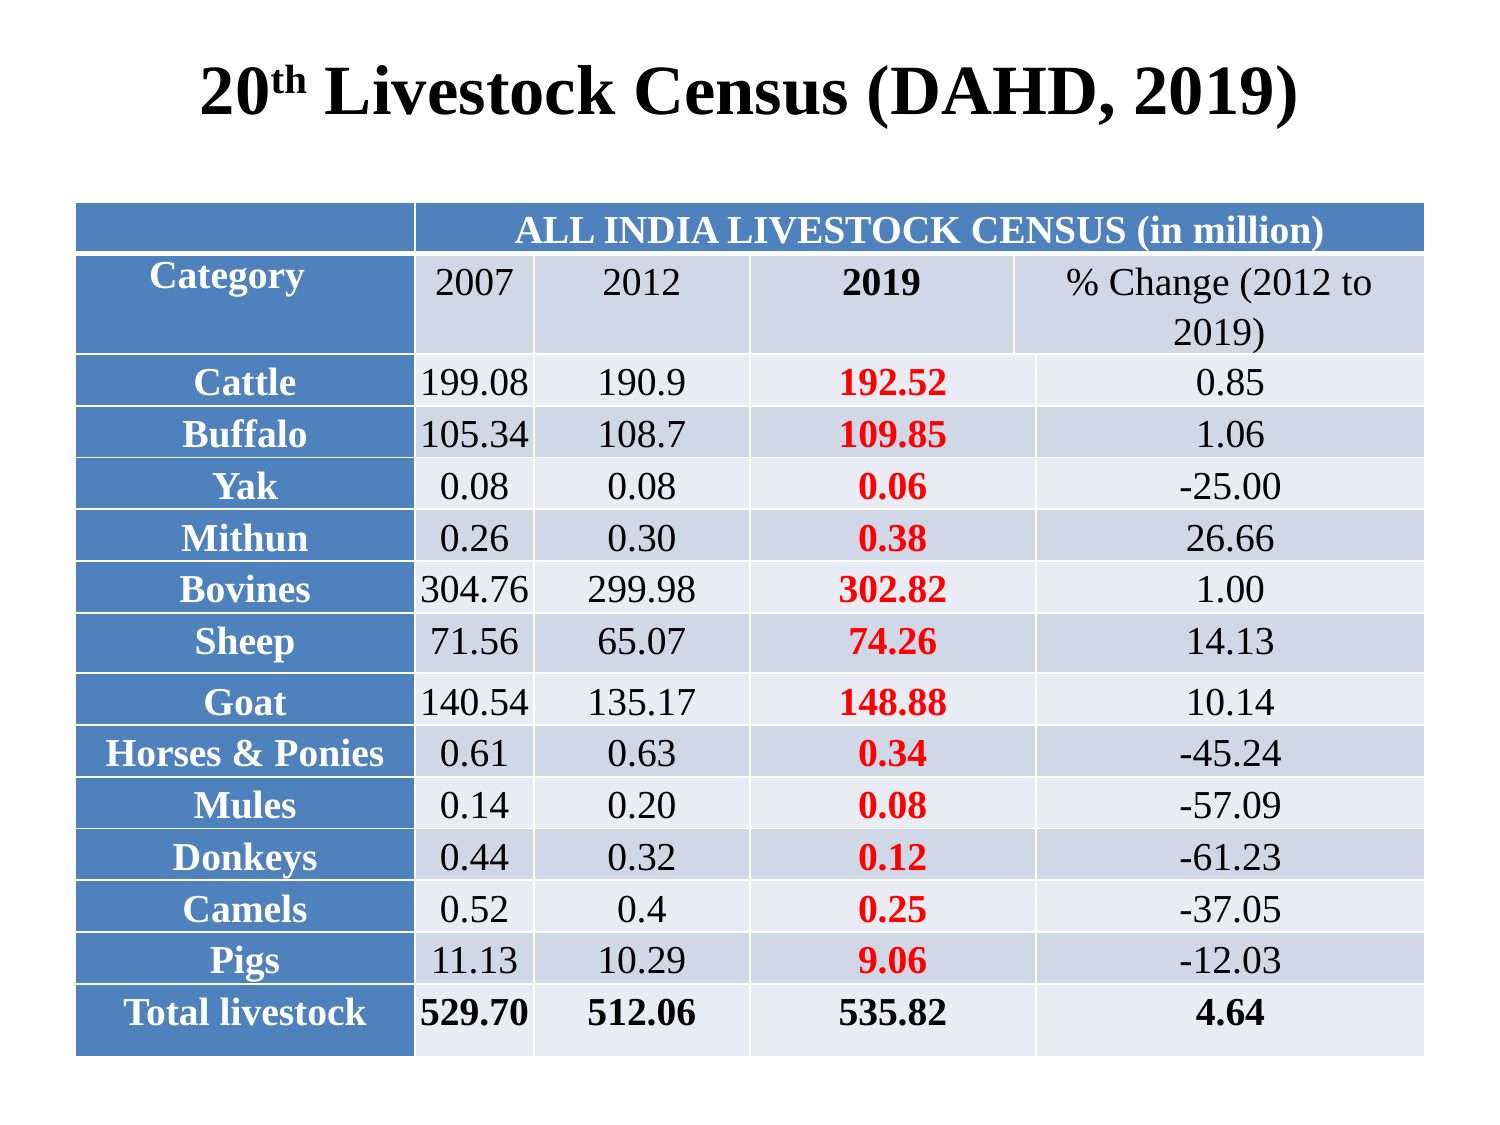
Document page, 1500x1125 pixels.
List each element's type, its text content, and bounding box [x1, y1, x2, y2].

table_cell Mules [76, 778, 414, 828]
table_cell 2007 [416, 256, 533, 353]
table_cell 65.07 [535, 614, 749, 672]
table_cell % Change (2012 to 2019) [1015, 256, 1424, 353]
table_cell 0.12 [751, 829, 1035, 879]
table_cell 2012 [535, 256, 749, 353]
table_cell Mithun [76, 510, 414, 560]
table_cell 199.08 [416, 355, 533, 405]
table_cell -12.03 [1037, 933, 1424, 983]
table_header ALL INDIA LIVESTOCK CENSUS (in million) [416, 203, 1424, 251]
table_cell 190.9 [535, 355, 749, 405]
table_cell 0.85 [1037, 355, 1424, 405]
table_cell 0.34 [751, 726, 1035, 776]
table_cell 0.30 [535, 510, 749, 560]
table_cell Cattle [76, 355, 414, 405]
table_cell Camels [76, 881, 414, 931]
table_cell 1.00 [1037, 562, 1424, 612]
table_cell Yak [76, 458, 414, 508]
table_cell Buffalo [76, 407, 414, 457]
table_cell 135.17 [535, 674, 749, 724]
table_cell 299.98 [535, 562, 749, 612]
table_cell -45.24 [1037, 726, 1424, 776]
table_cell 14.13 [1037, 614, 1424, 672]
table_cell 192.52 [751, 355, 1035, 405]
table_cell 0.44 [416, 829, 533, 879]
table_cell Category [76, 256, 414, 353]
table_cell Goat [76, 674, 414, 724]
table_cell 71.56 [416, 614, 533, 672]
table_cell 1.06 [1037, 407, 1424, 457]
table_cell Donkeys [76, 829, 414, 879]
table_cell 0.06 [751, 458, 1035, 508]
table_cell Pigs [76, 933, 414, 983]
table_cell Sheep [76, 614, 414, 672]
table_cell 0.08 [535, 458, 749, 508]
table_cell 0.38 [751, 510, 1035, 560]
table_cell 140.54 [416, 674, 533, 724]
table_cell 9.06 [751, 933, 1035, 983]
table_cell 2019 [751, 256, 1013, 353]
table_cell 0.63 [535, 726, 749, 776]
table_cell 10.14 [1037, 674, 1424, 724]
table_cell 108.7 [535, 407, 749, 457]
table_cell 0.4 [535, 881, 749, 931]
table_header [76, 203, 414, 251]
table_cell 26.66 [1037, 510, 1424, 560]
table_cell 0.52 [416, 881, 533, 931]
table_cell 0.08 [751, 778, 1035, 828]
table_cell 0.32 [535, 829, 749, 879]
table_cell -57.09 [1037, 778, 1424, 828]
table_cell 0.26 [416, 510, 533, 560]
table_cell 105.34 [416, 407, 533, 457]
table_cell Bovines [76, 562, 414, 612]
table_cell Total livestock [76, 985, 414, 1056]
table_cell 0.25 [751, 881, 1035, 931]
table_cell -25.00 [1037, 458, 1424, 508]
table_cell 11.13 [416, 933, 533, 983]
table_cell Horses & Ponies [76, 726, 414, 776]
title 20th Livestock Census (DAHD, 2019) [75, 0, 1425, 138]
table_cell 0.61 [416, 726, 533, 776]
table_cell 109.85 [751, 407, 1035, 457]
table_cell 0.14 [416, 778, 533, 828]
table_cell 10.29 [535, 933, 749, 983]
table_cell -37.05 [1037, 881, 1424, 931]
table_cell 304.76 [416, 562, 533, 612]
table_cell 4.64 [1037, 985, 1424, 1056]
table_cell 0.20 [535, 778, 749, 828]
table_cell 148.88 [751, 674, 1035, 724]
table_cell 512.06 [535, 985, 749, 1056]
table_cell -61.23 [1037, 829, 1424, 879]
table_cell 0.08 [416, 458, 533, 508]
table_cell 302.82 [751, 562, 1035, 612]
table_cell 529.70 [416, 985, 533, 1056]
table_cell 535.82 [751, 985, 1035, 1056]
table_cell 74.26 [751, 614, 1035, 672]
